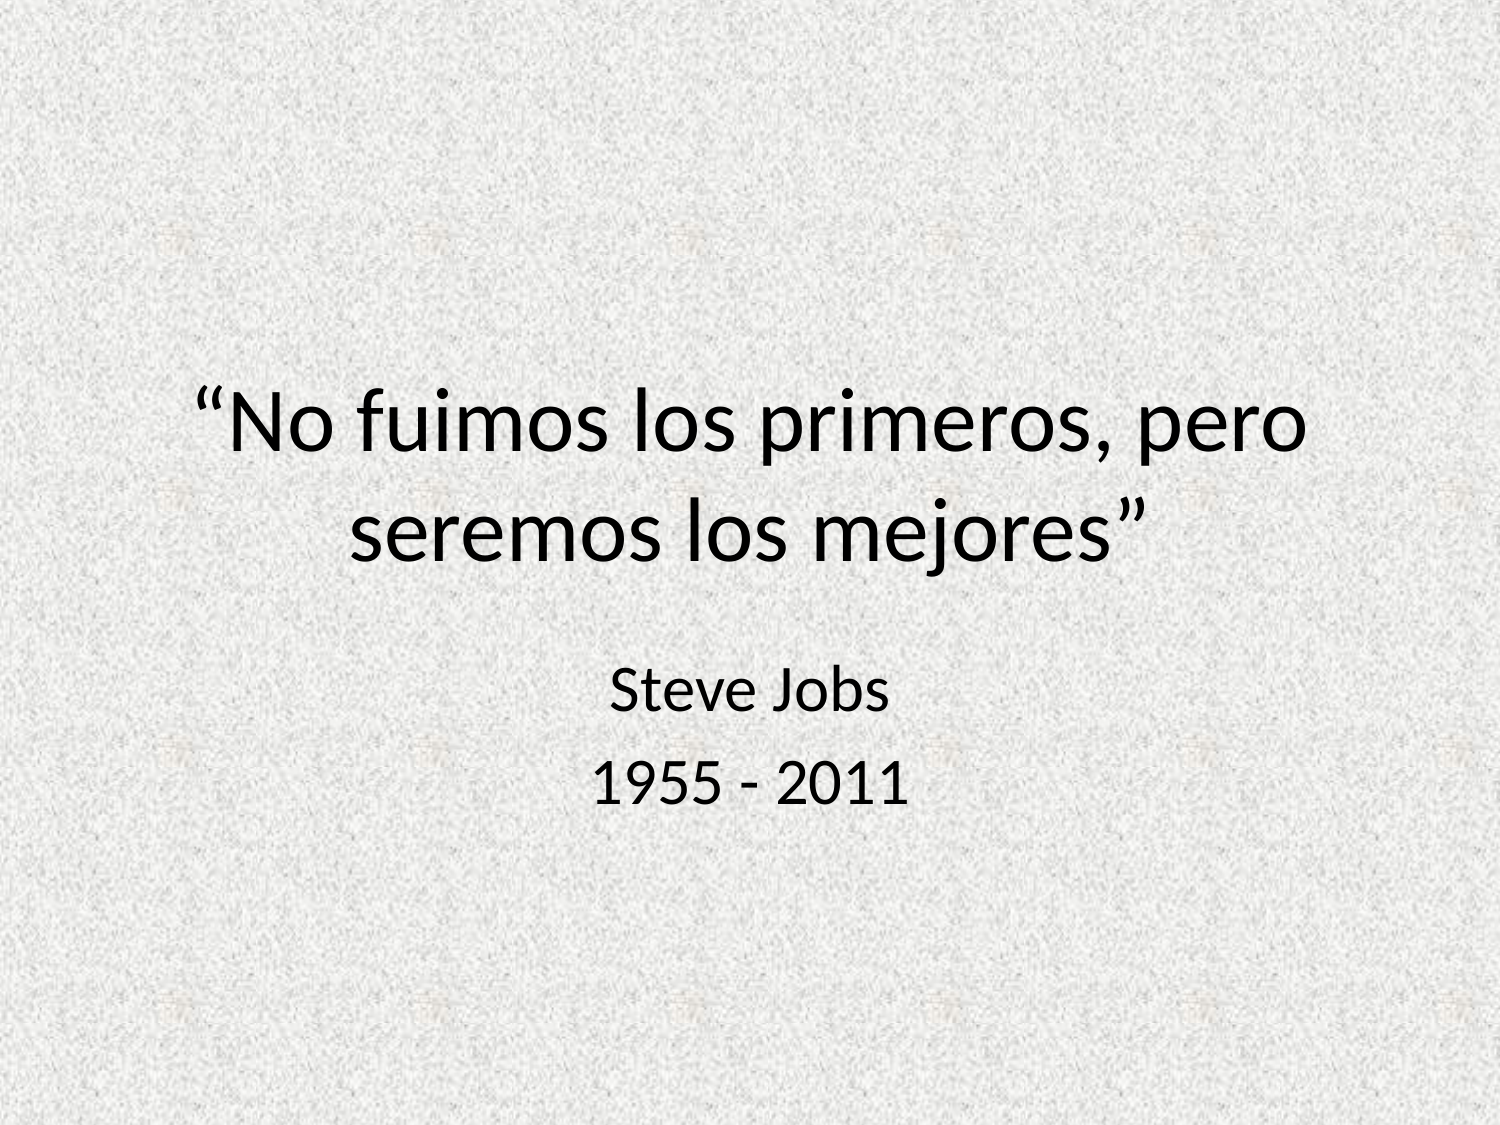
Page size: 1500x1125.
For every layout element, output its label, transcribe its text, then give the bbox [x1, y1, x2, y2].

title “No fuimos los primeros, pero seremos los mejores” [112, 349, 1388, 591]
picture [0, 0, 1500, 1125]
subtitle Steve Jobs 1955 - 2011 [225, 637, 1275, 925]
